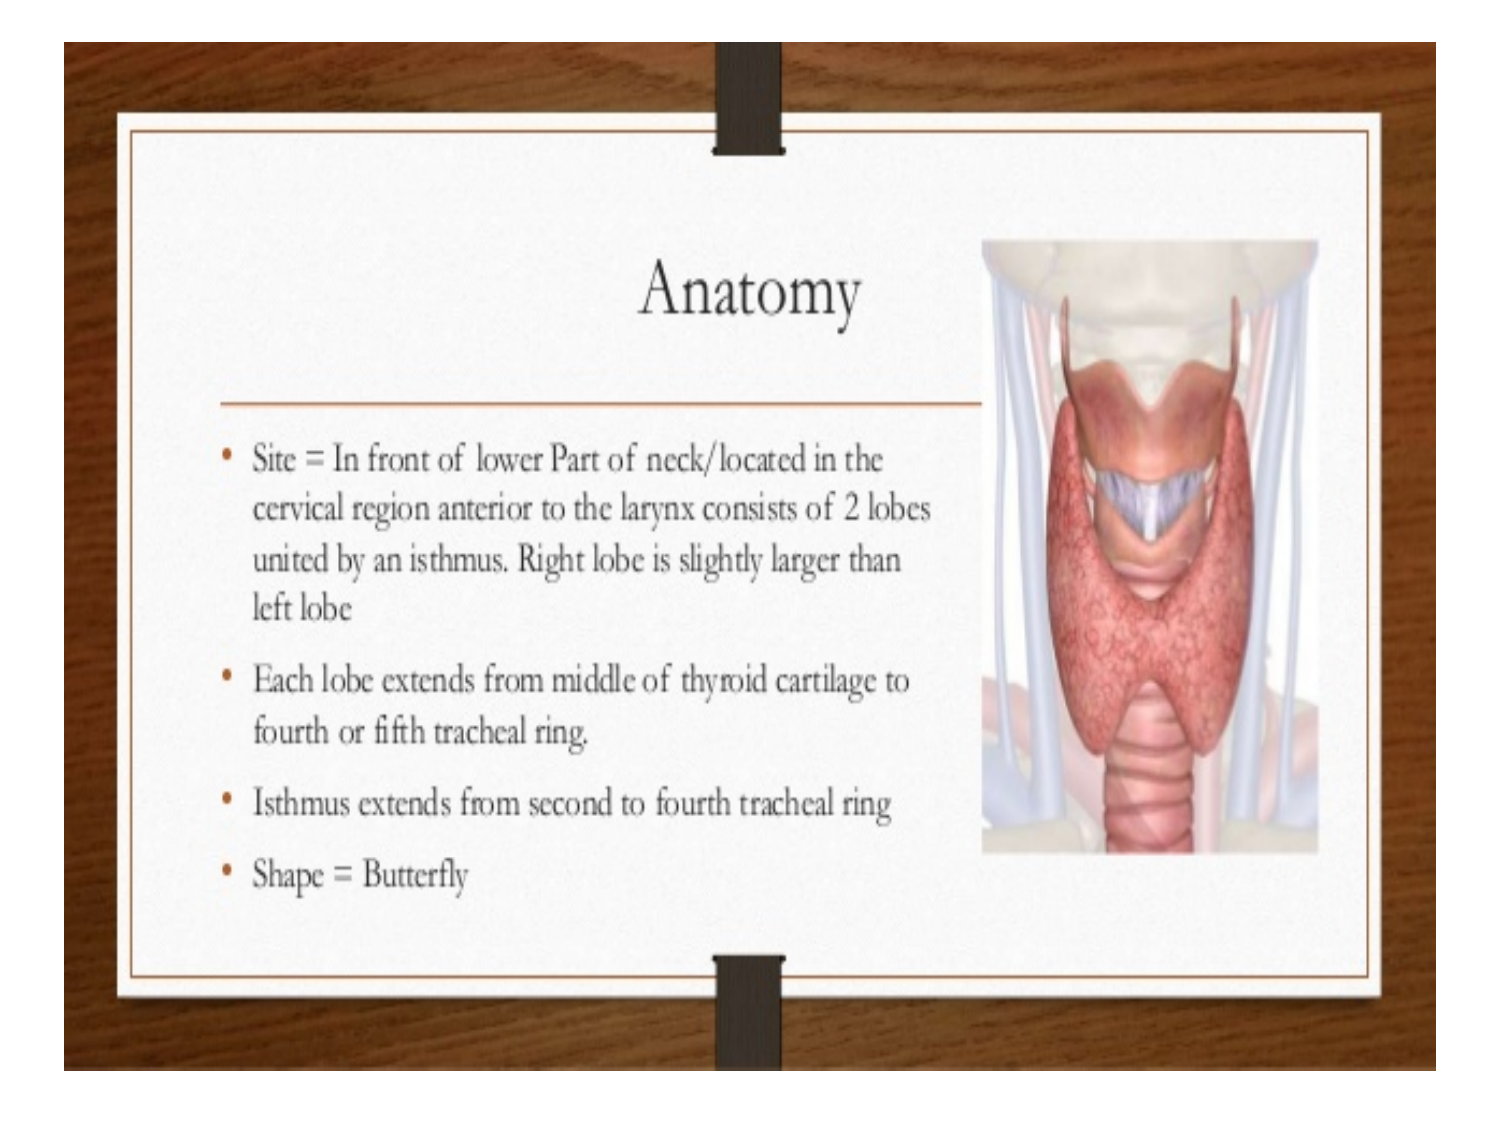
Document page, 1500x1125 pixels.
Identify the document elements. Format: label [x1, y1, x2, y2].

list [64, 42, 1436, 1071]
